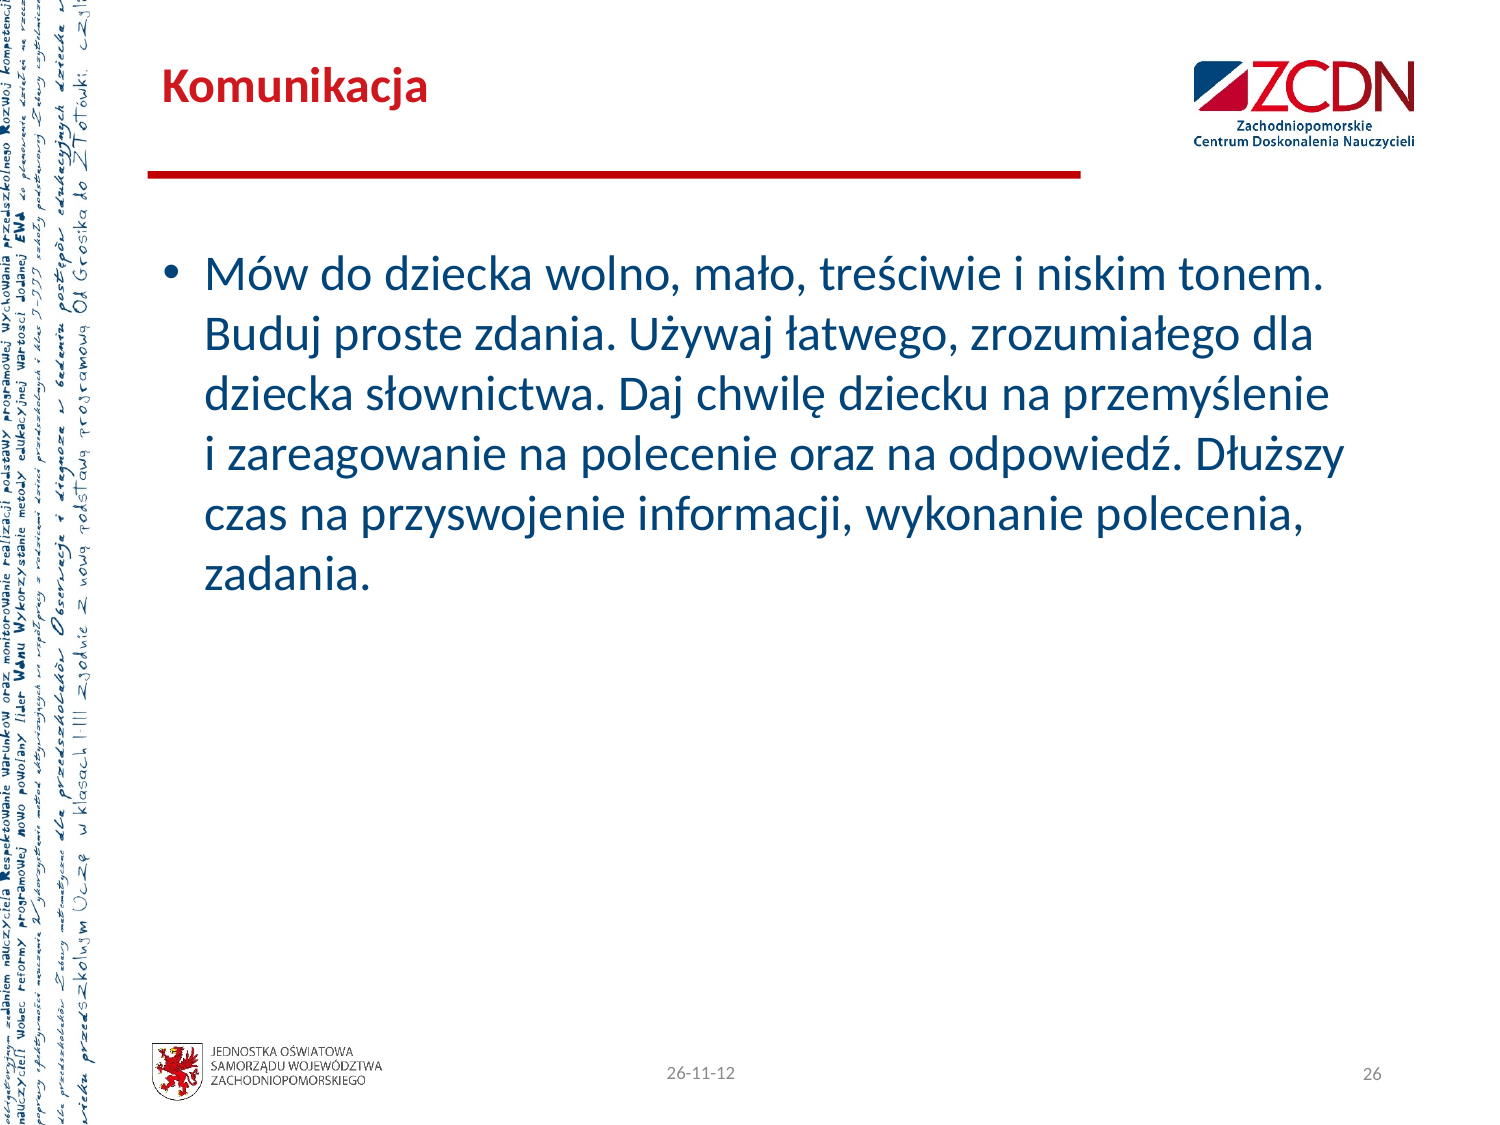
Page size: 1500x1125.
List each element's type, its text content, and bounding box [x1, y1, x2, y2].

text_box Komunikacja [147, 45, 1081, 149]
text_box Mów do dziecka wolno, mało, treściwie i niskim tonem. Buduj proste zdania. Używaj łatwego, zrozumiałego dla dziecka słownictwa. Daj chwilę dziecku na przemyślenie i zareagowanie na polecenie oraz na odpowiedź. Dłuższy czas na przyswojenie informacji, wykonanie polecenia, zadania. [147, 233, 1414, 976]
text_box 26 [1059, 1042, 1397, 1103]
picture [1194, 60, 1414, 149]
picture [0, 0, 96, 1125]
text_box 17.04.2020 [532, 1041, 870, 1102]
picture [135, 1027, 393, 1116]
